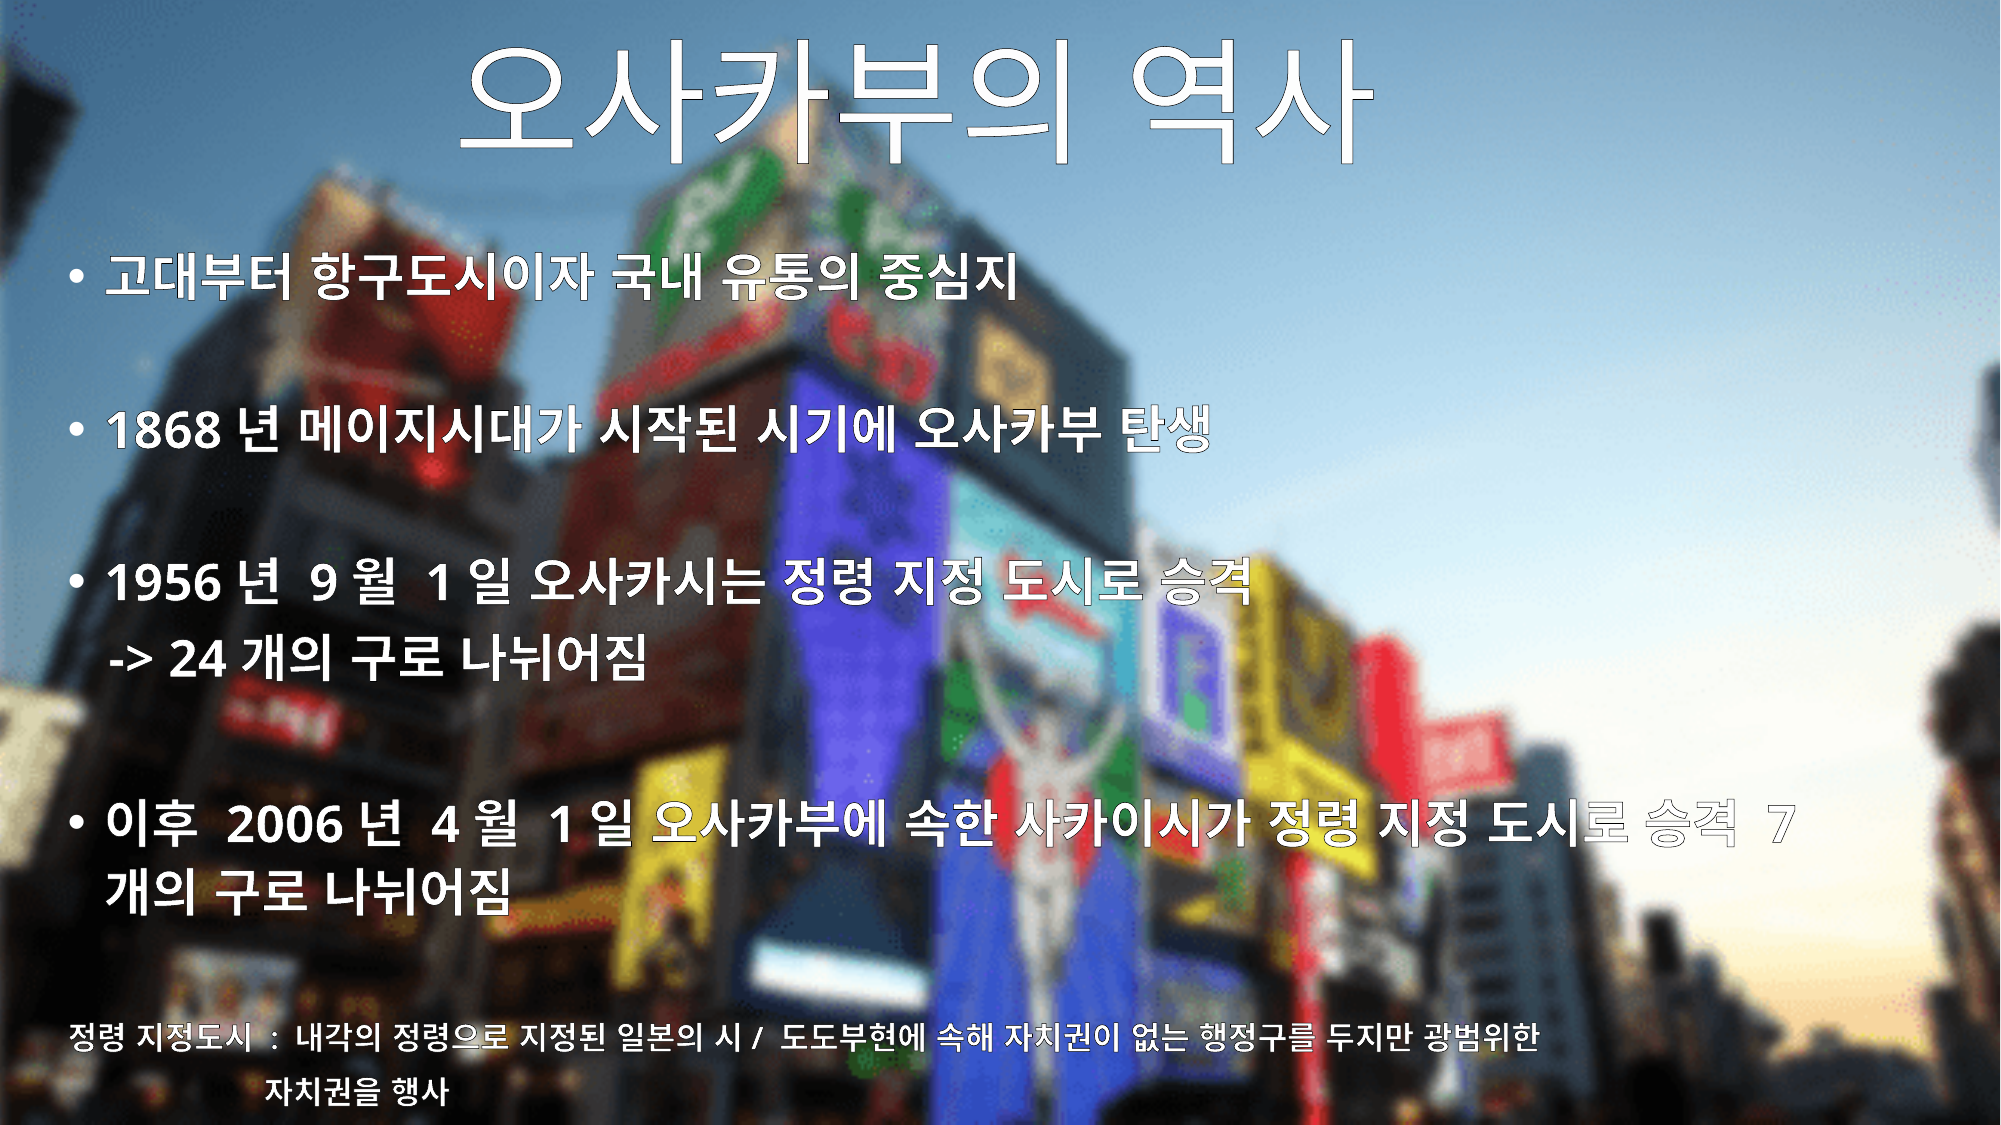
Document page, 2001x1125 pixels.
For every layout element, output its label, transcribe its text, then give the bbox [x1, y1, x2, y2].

list 고대부터 항구도시이자 국내 유통의 중심지 1868년 메이지시대가 시작된 시기에 오사카부 탄생 1956년 9월 1일 오사카시는 정령 지정 도시로 승격 -> 24개의 구로 나뉘어짐 이후 2006년 4월 1일 오사카부에 속한 사카이시가 정령 지정 도시로 승격 7개의 구로 나뉘어짐 정령 지정도시 : 내각의 정령으로 지정된 일본의 시/ 도도부현에 속해 자치권이 없는 행정구를 두지만 광범위한 자치권을 행사 [52, 243, 1824, 1125]
picture [0, 0, 2001, 1125]
title 오사카부의 역사 [52, 0, 1778, 218]
